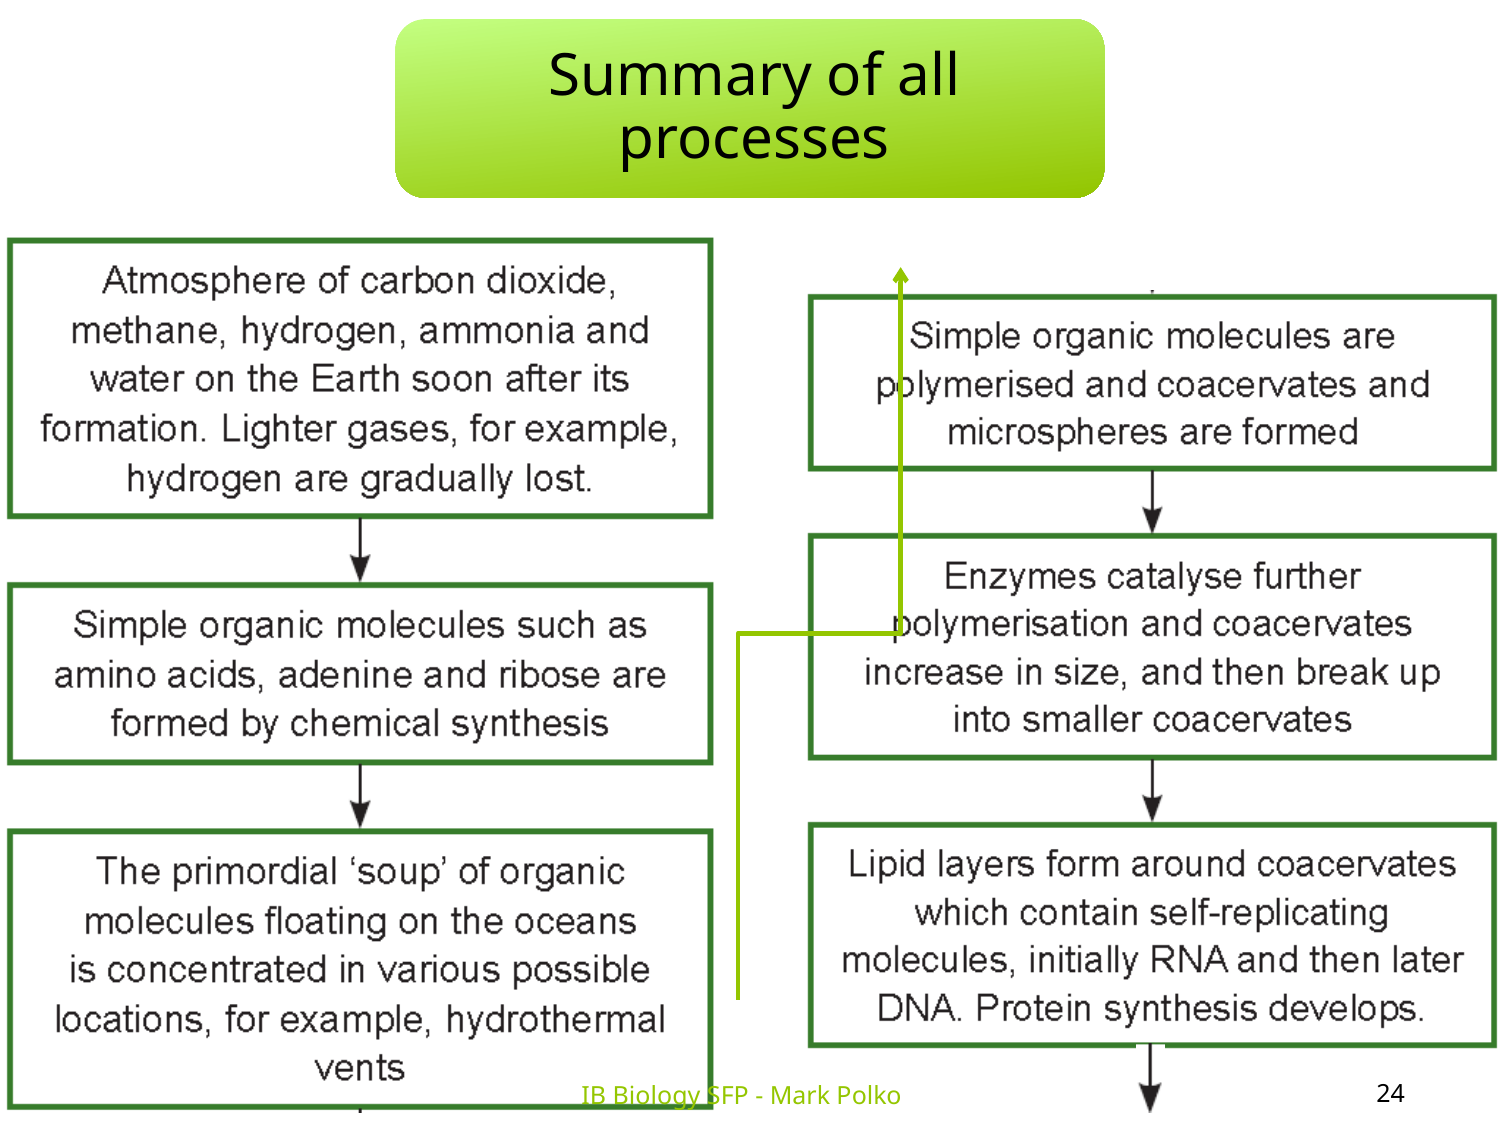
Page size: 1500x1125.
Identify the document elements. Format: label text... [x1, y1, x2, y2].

slide_number 24 [1281, 1064, 1500, 1125]
footer IB Biology SFP - Mark Polko [454, 1065, 1030, 1125]
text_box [452, 551, 1186, 715]
picture [801, 290, 1500, 1113]
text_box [395, 18, 1105, 198]
picture [0, 231, 718, 1113]
